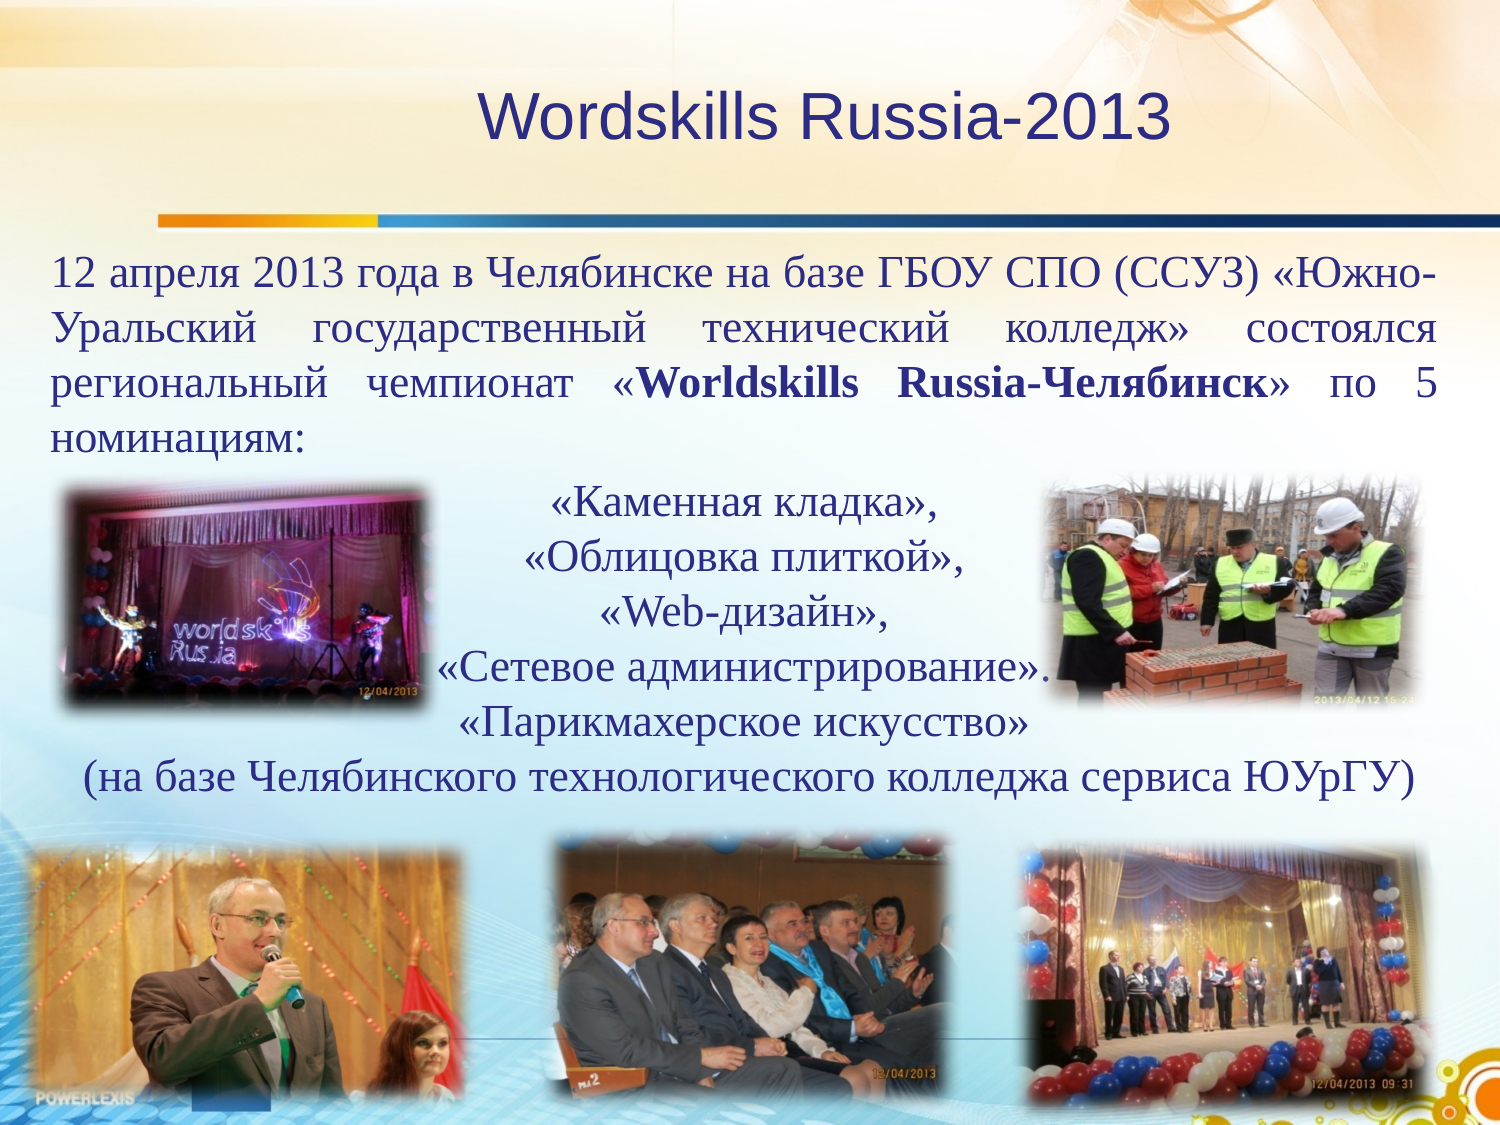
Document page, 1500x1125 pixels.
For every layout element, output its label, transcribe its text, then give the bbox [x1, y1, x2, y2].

title Wordskills Russia-2013 [149, 18, 1500, 207]
list 12 апреля 2013 года в Челябинске на базе ГБОУ СПО (ССУЗ) «Южно-Уральский государственный технический колледж» состоялся региональный чемпионат «Worldskills Russia-Челябинск» по 5 номинациям: «Каменная кладка», «Облицовка плиткой», «Web-дизайн», «Сетевое администрирование». «Парикмахерское искусство» (на базе Челябинского технологического колледжа сервиса ЮУрГУ) [34, 234, 1454, 965]
picture [0, 0, 1500, 1125]
